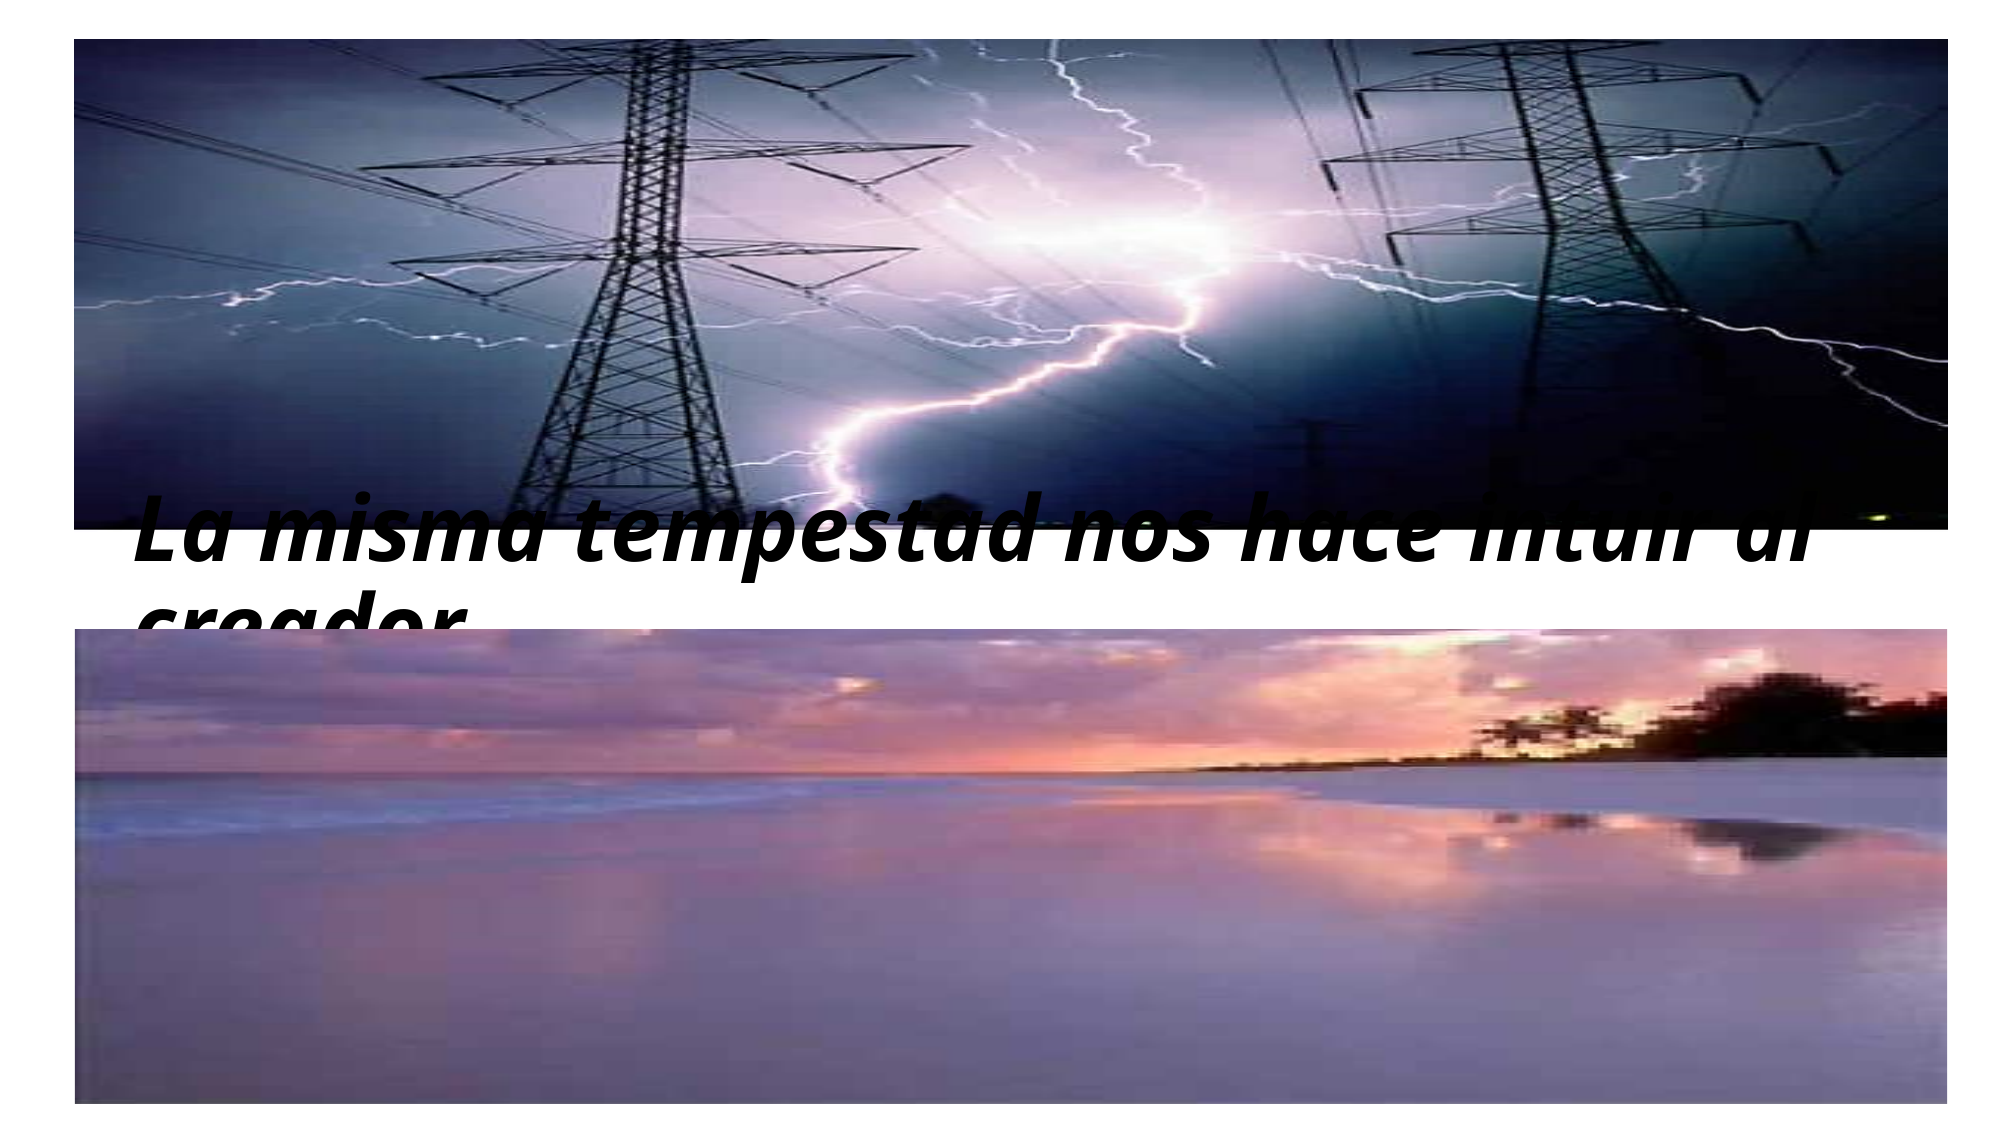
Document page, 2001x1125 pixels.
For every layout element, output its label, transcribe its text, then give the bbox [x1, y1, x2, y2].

picture [74, 39, 1948, 534]
title La misma tempestad nos hace intuir al creador [117, 472, 2000, 690]
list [74, 629, 1948, 1104]
